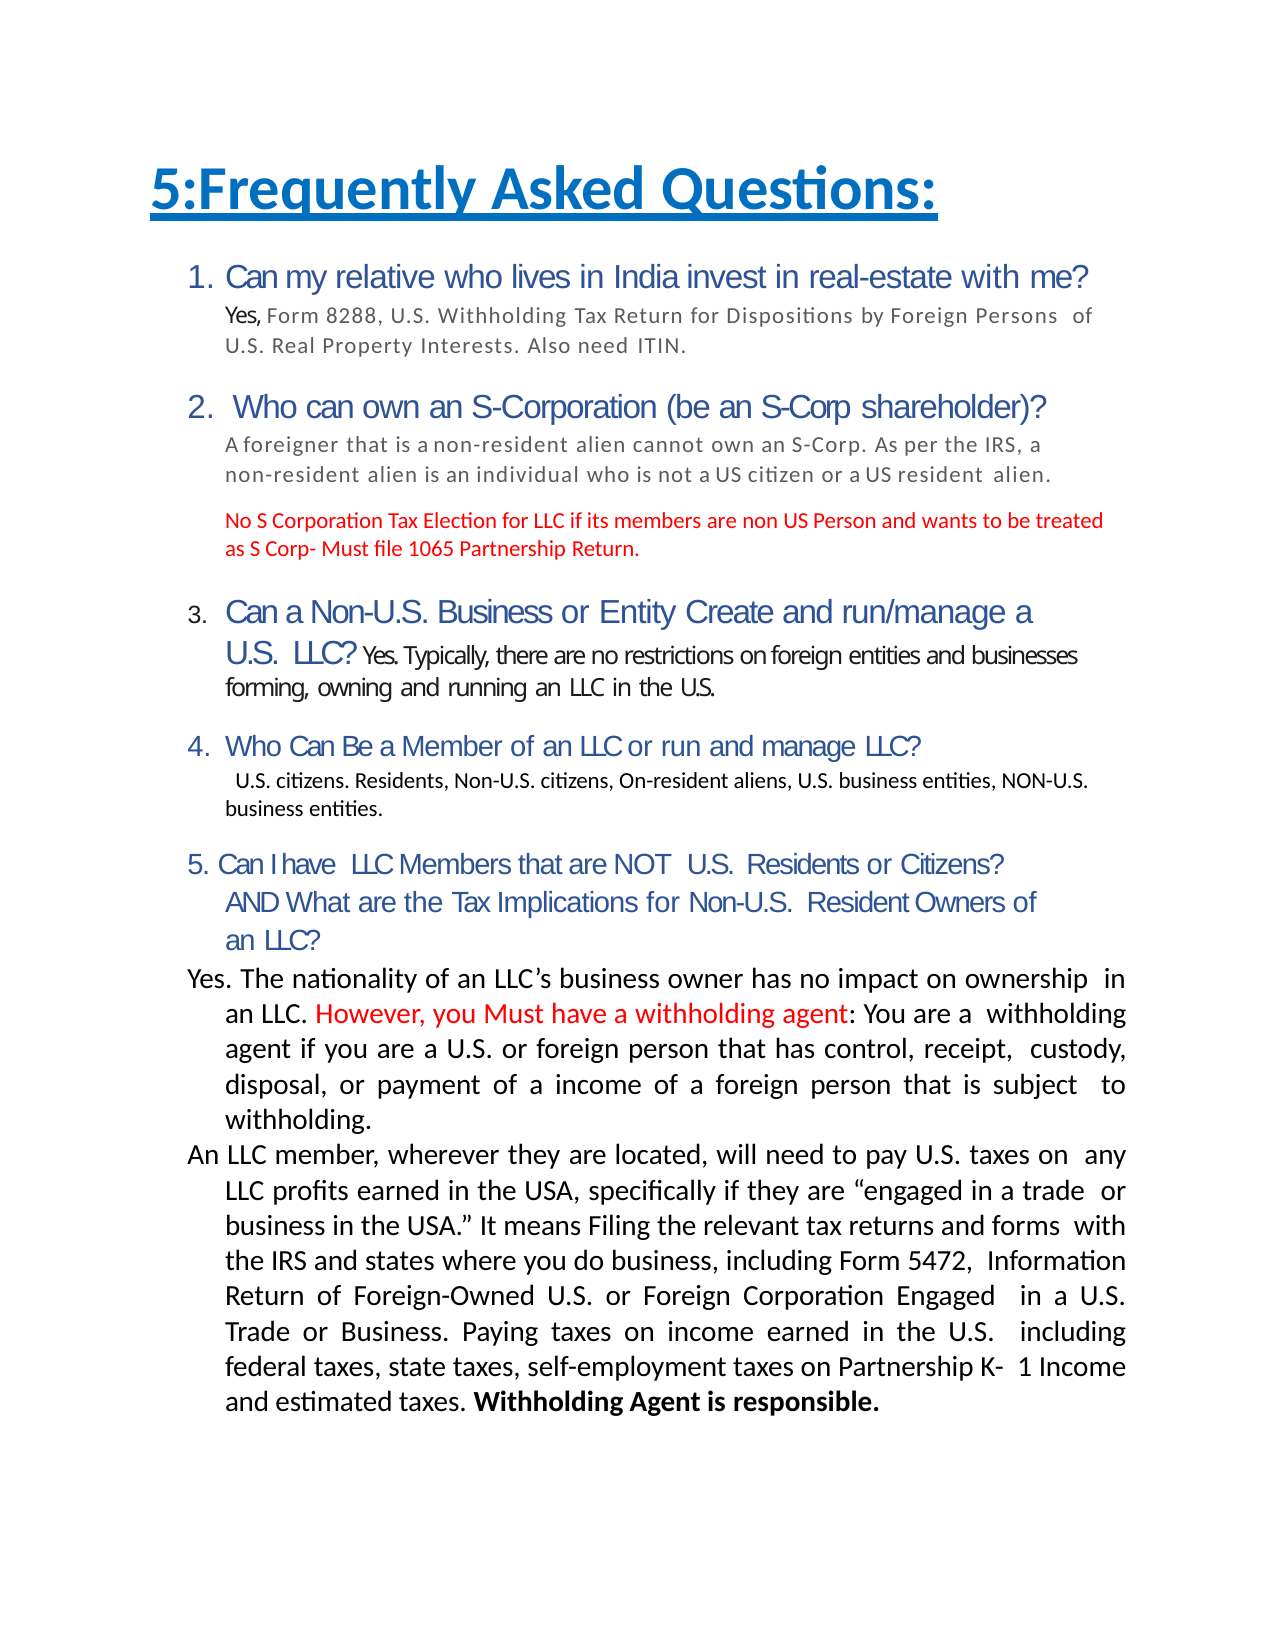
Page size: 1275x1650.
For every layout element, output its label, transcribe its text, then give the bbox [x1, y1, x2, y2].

title 5:Frequently Asked Questions: [147, 144, 948, 423]
text_box Can my relative who lives in India invest in real-estate with me? Yes, Form 8288, U.S. Withholding Tax Return for Dispositions by Foreign Persons of U.S. Real Property Interests. Also need ITIN. Who can own an S-Corporation (be an S-Corp shareholder)? A foreigner that is a non-resident alien cannot own an S-Corp. As per the IRS, a non-resident alien is an individual who is not a US citizen or a US resident alien. No S Corporation Tax Election for LLC if its members are non US Person and wants to be treated as S Corp- Must file 1065 Partnership Return. Can a Non-U.S. Business or Entity Create and run/manage a U.S. LLC? Yes. Typically, there are no restrictions on foreign entities and businesses forming, owning and running an LLC in the U.S. Who Can Be a Member of an LLC or run and manage LLC? U.S. citizens. Residents, Non-U.S. citizens, On-resident aliens, U.S. business entities, NON-U.S. business entities. 5. Can I have LLC Members that are NOT U.S. Residents or Citizens? AND What are the Tax Implications for Non-U.S. Resident Owners of an LLC? Yes. The nationality of an LLC’s business owner has no impact on ownership in an LLC. However, you Must have a withholding agent: You are a withholding agent if you are a U.S. or foreign person that has control, receipt, custody, disposal, or payment of a income of a foreign person that is subject to withholding. An LLC member, wherever they are located, will need to pay U.S. taxes on any LLC profits earned in the USA, specifically if they are “engaged in a trade or business in the USA.” It means Filing the relevant tax returns and forms with the IRS and states where you do business, including Form 5472, Information Return of Foreign-Owned U.S. or Foreign Corporation Engaged in a U.S. Trade or Business. Paying taxes on income earned in the U.S. including federal taxes, state taxes, self-employment taxes on Partnership K- 1 Income and estimated taxes. Withholding Agent is responsible. [185, 246, 1128, 1418]
